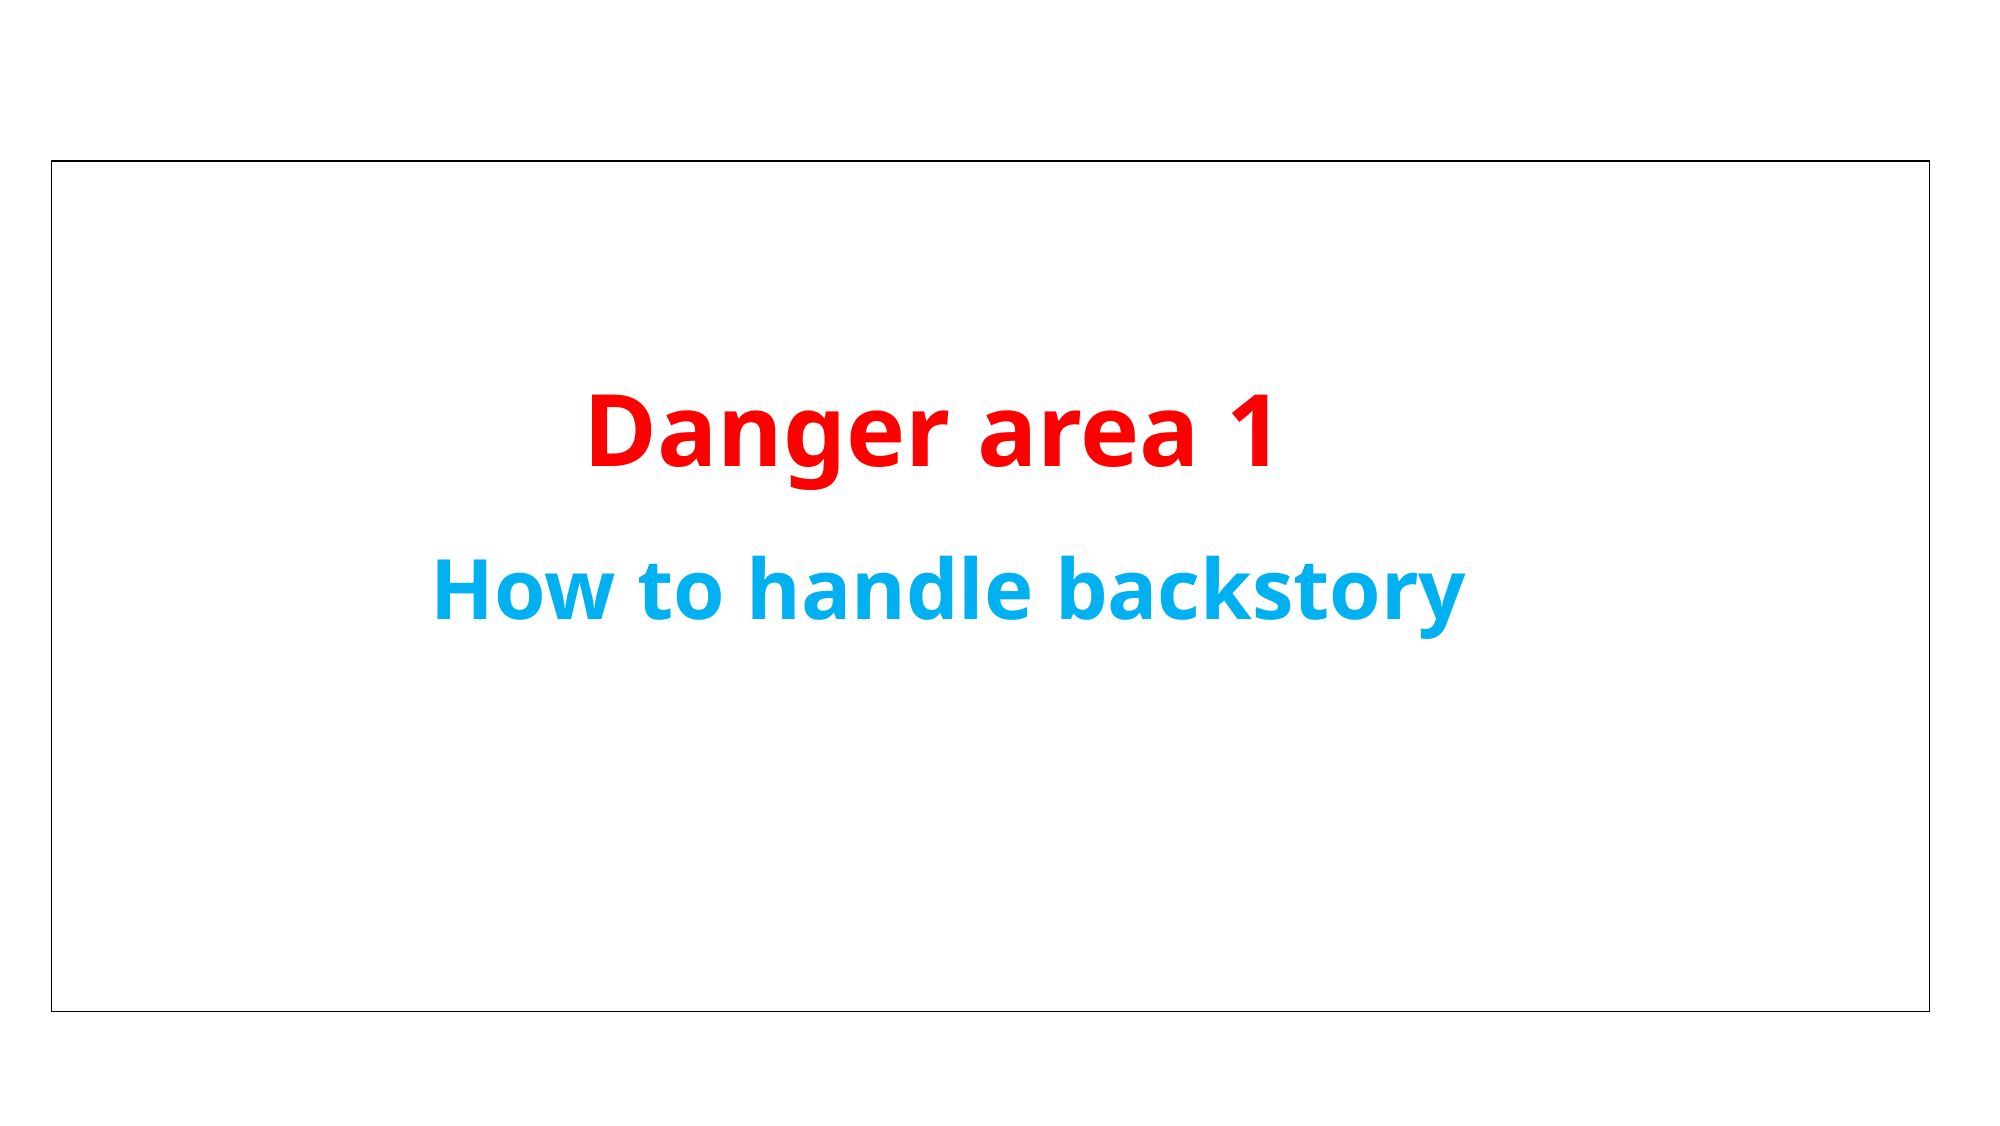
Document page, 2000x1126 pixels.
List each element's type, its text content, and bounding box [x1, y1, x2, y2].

text_box Danger area 1 How to handle backstory [70, 299, 1838, 749]
table_header [52, 162, 1929, 1011]
